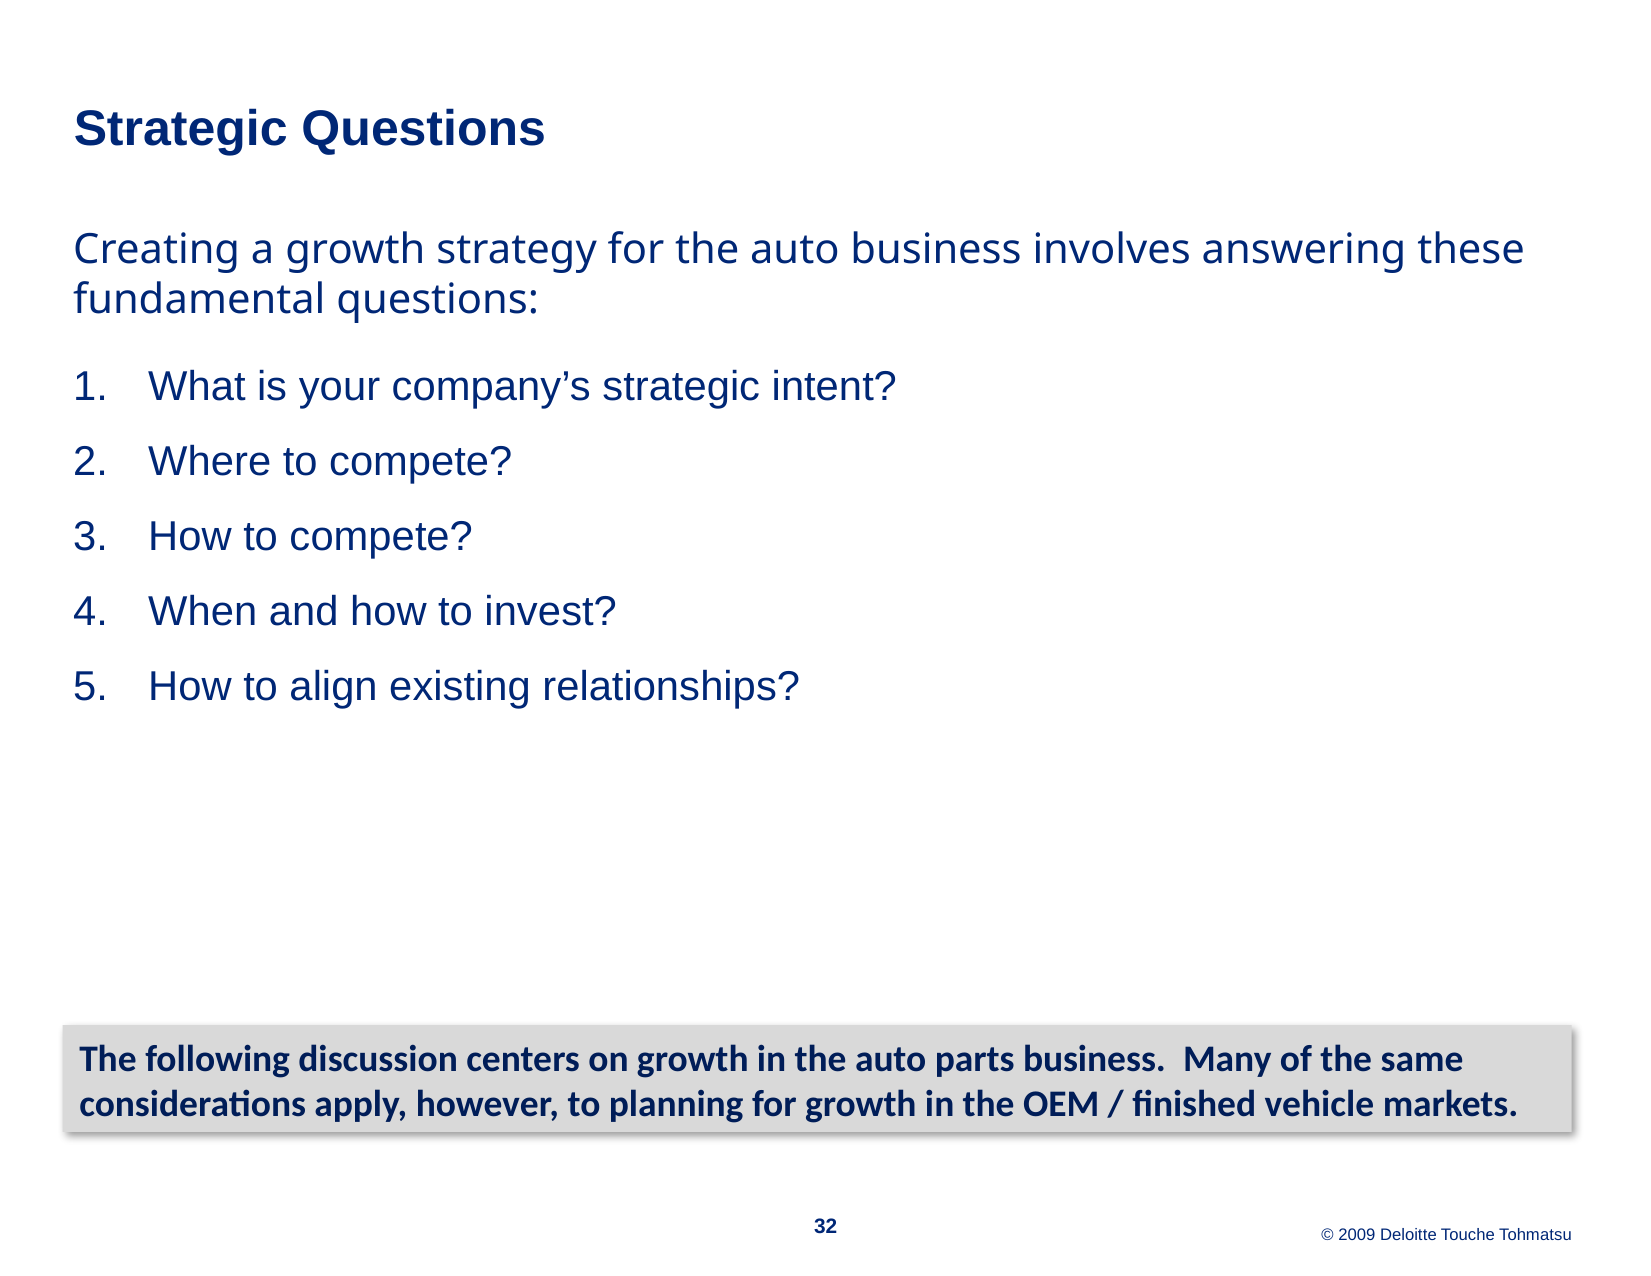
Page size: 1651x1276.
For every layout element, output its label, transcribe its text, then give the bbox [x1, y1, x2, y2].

list Creating a growth strategy for the auto business involves answering these fundamental questions: What is your company’s strategic intent? Where to compete? How to compete? When and how to invest? How to align existing relationships? [72, 221, 1594, 1193]
slide_number 32 [800, 1212, 852, 1240]
title Strategic Questions [73, 64, 1594, 183]
text_box The following discussion centers on growth in the auto parts business. Many of the same considerations apply, however, to planning for growth in the OEM / finished vehicle markets. [62, 1025, 1572, 1132]
